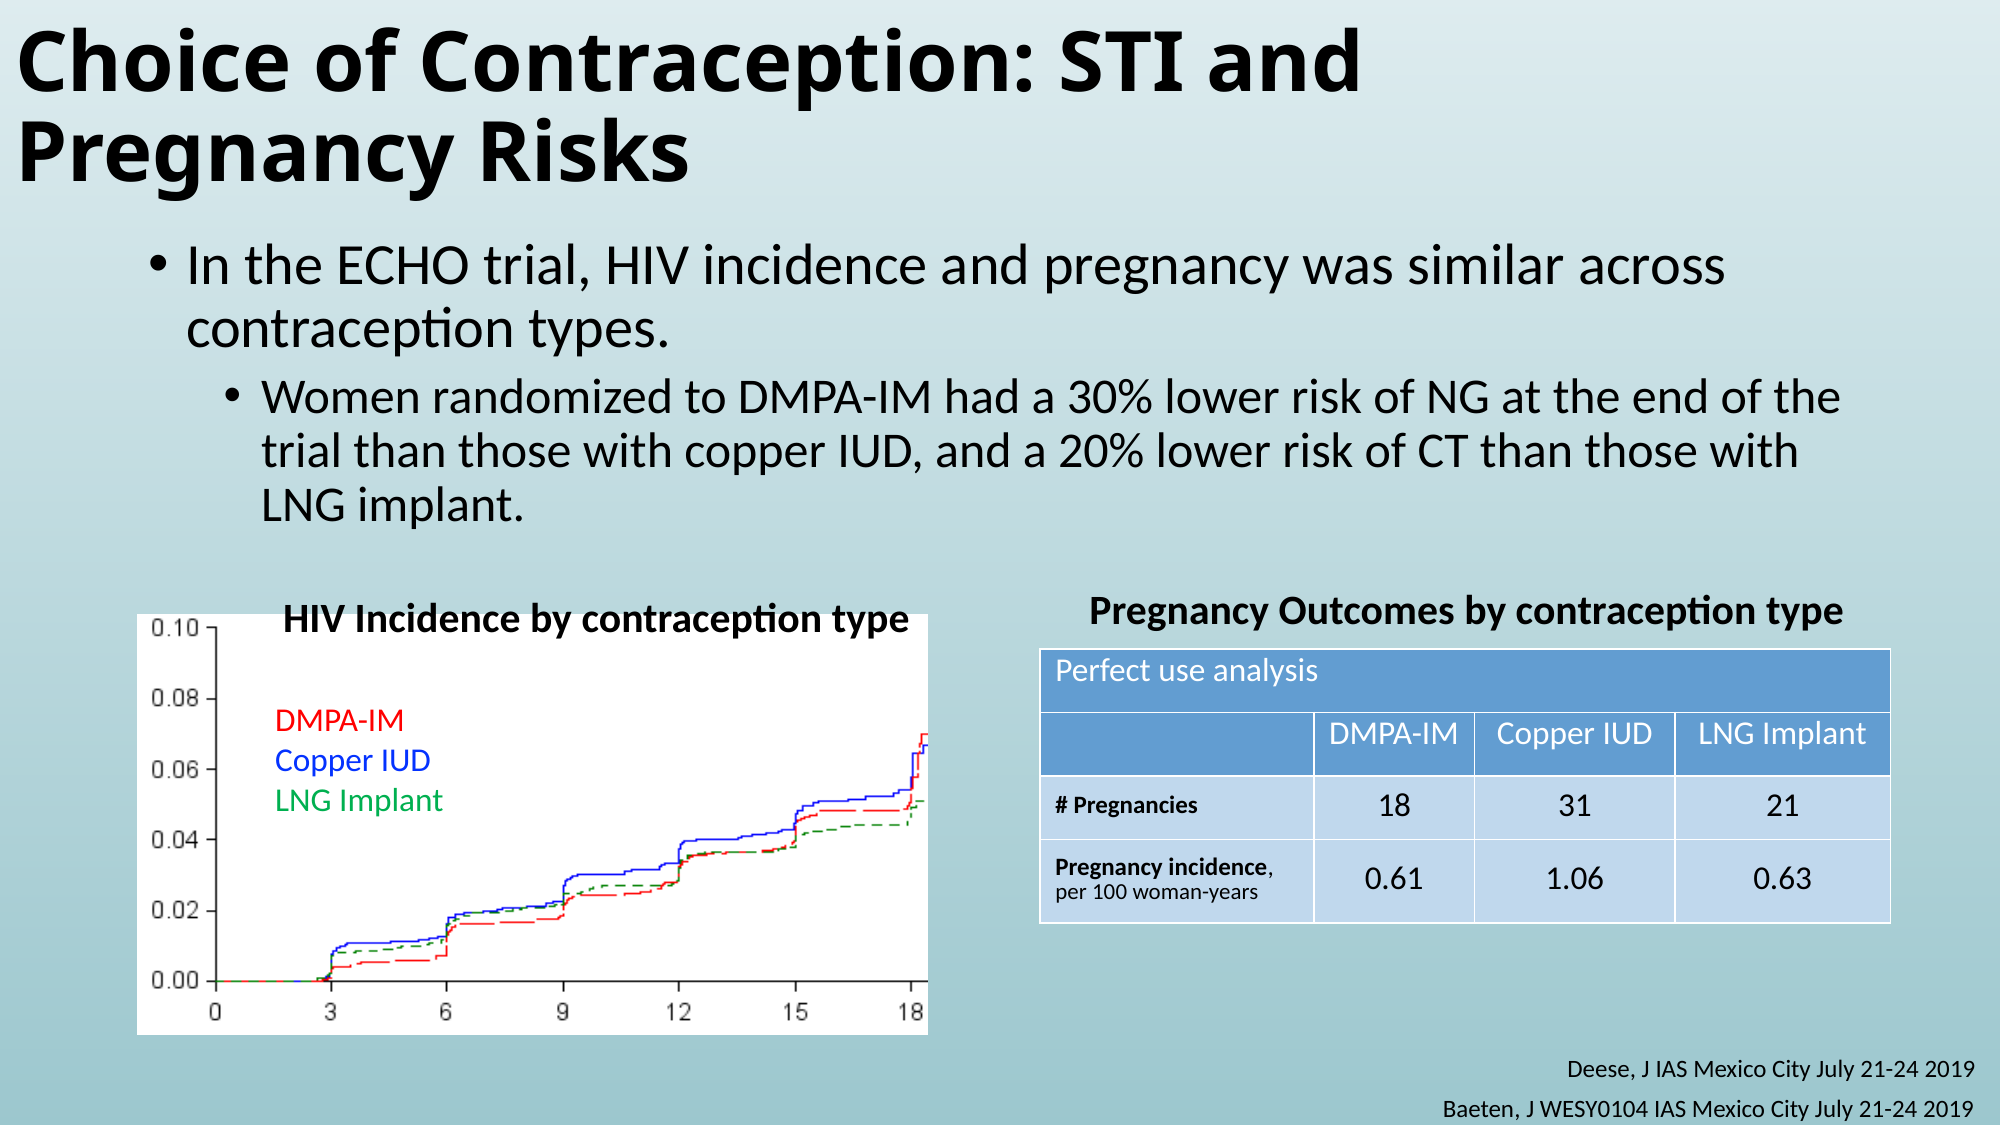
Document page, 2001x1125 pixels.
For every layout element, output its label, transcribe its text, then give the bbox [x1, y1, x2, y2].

table_cell 31 [1475, 777, 1674, 839]
table_cell 18 [1315, 777, 1474, 839]
table_cell Pregnancy incidence, per 100 woman-years [1041, 840, 1313, 922]
title Choice of Contraception: STI and Pregnancy Risks [0, 0, 1810, 219]
table_cell DMPA-IM [1315, 713, 1474, 775]
table_cell # Pregnancies [1041, 777, 1313, 839]
table_cell Copper IUD [1475, 713, 1674, 775]
table_cell 21 [1676, 777, 1890, 839]
text_box HIV Incidence by contraception type [268, 583, 926, 614]
text_box Deese, J IAS Mexico City July 21-24 2019 [1552, 1044, 1998, 1090]
text_box Baeten, J WESY0104 IAS Mexico City July 21-24 2019 [1428, 1084, 1997, 1125]
table_cell 0.63 [1676, 840, 1890, 922]
table_cell [1041, 713, 1313, 775]
table_cell LNG Implant [1676, 713, 1890, 775]
table_cell 1.06 [1475, 840, 1674, 922]
picture [137, 614, 928, 1036]
list In the ECHO trial, HIV incidence and pregnancy was similar across contraception types. Women randomized to DMPA-IM had a 30% lower risk of NG at the end of the trial than those with copper IUD, and a 20% lower risk of CT than those with LNG implant. [133, 226, 1859, 941]
table_cell 0.61 [1315, 840, 1474, 922]
table_header Perfect use analysis [1041, 650, 1890, 712]
text_box Pregnancy Outcomes by contraception type [1074, 576, 1860, 641]
